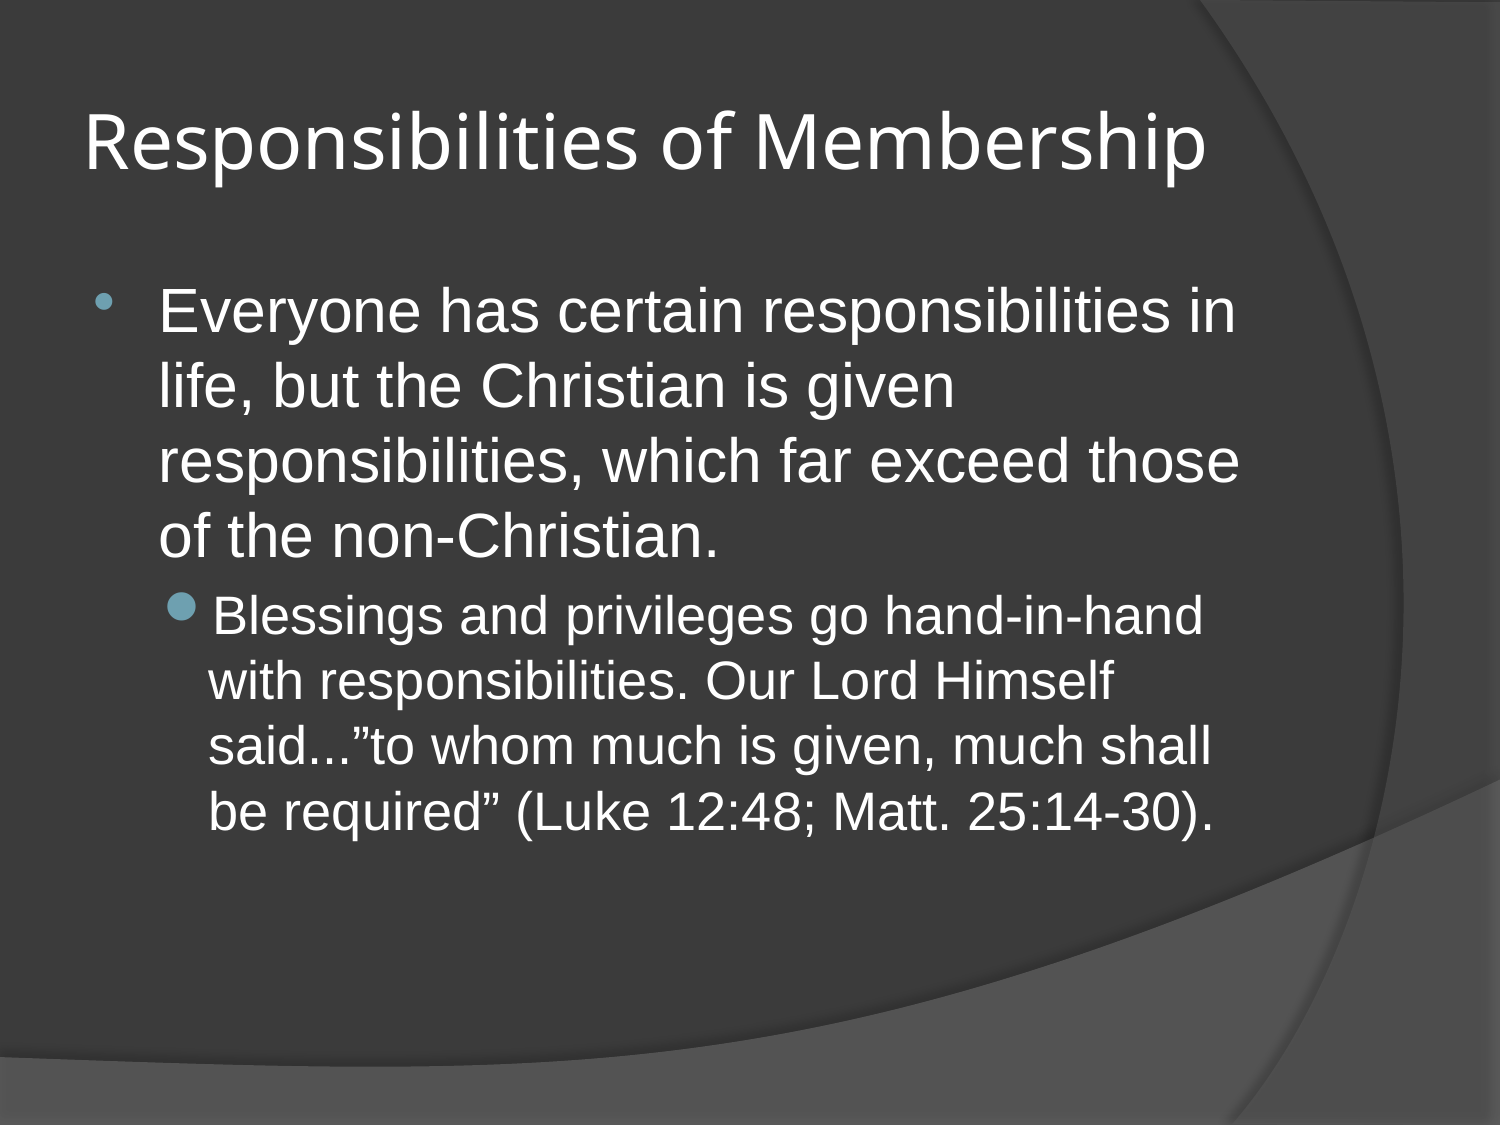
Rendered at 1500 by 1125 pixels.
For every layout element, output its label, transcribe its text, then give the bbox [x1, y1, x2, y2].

list Everyone has certain responsibilities in life, but the Christian is given responsibilities, which far exceed those of the non-Christian. Blessings and privileges go hand-in-hand with responsibilities. Our Lord Himself said...”to whom much is given, much shall be required” (Luke 12:48; Matt. 25:14-30). [75, 262, 1300, 1005]
title Responsibilities of Membership [75, 45, 1300, 233]
